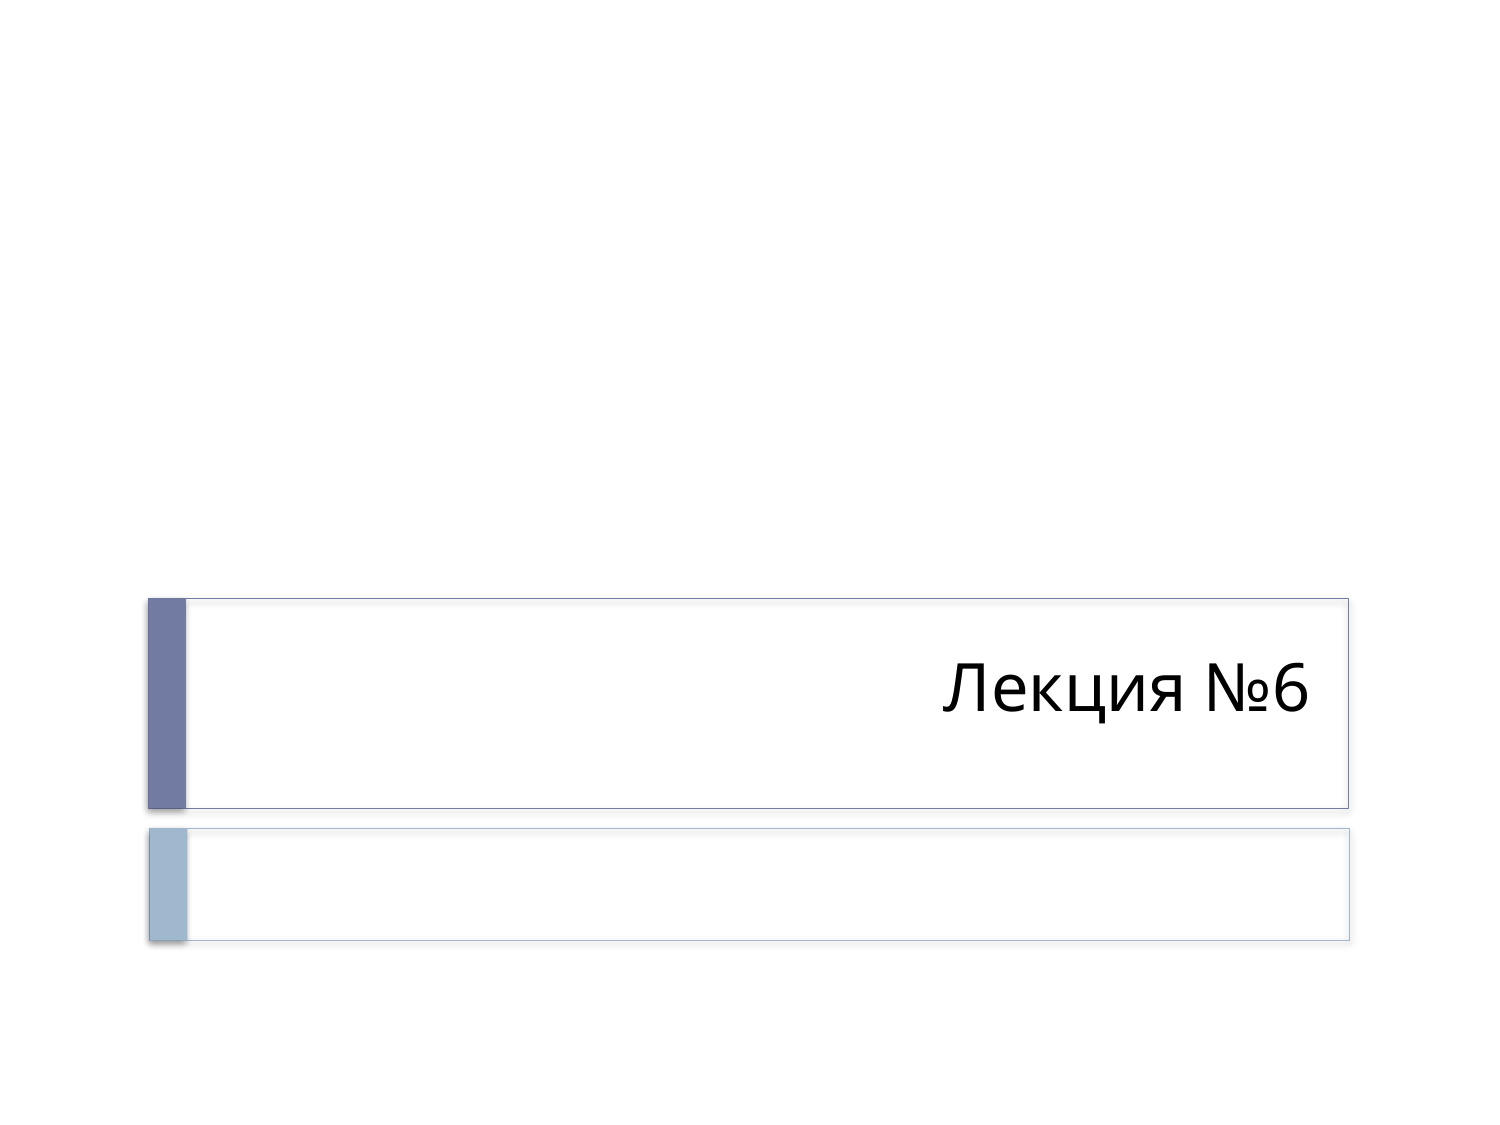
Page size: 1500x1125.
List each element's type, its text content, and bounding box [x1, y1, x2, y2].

title Лекция №6 [200, 637, 1325, 800]
